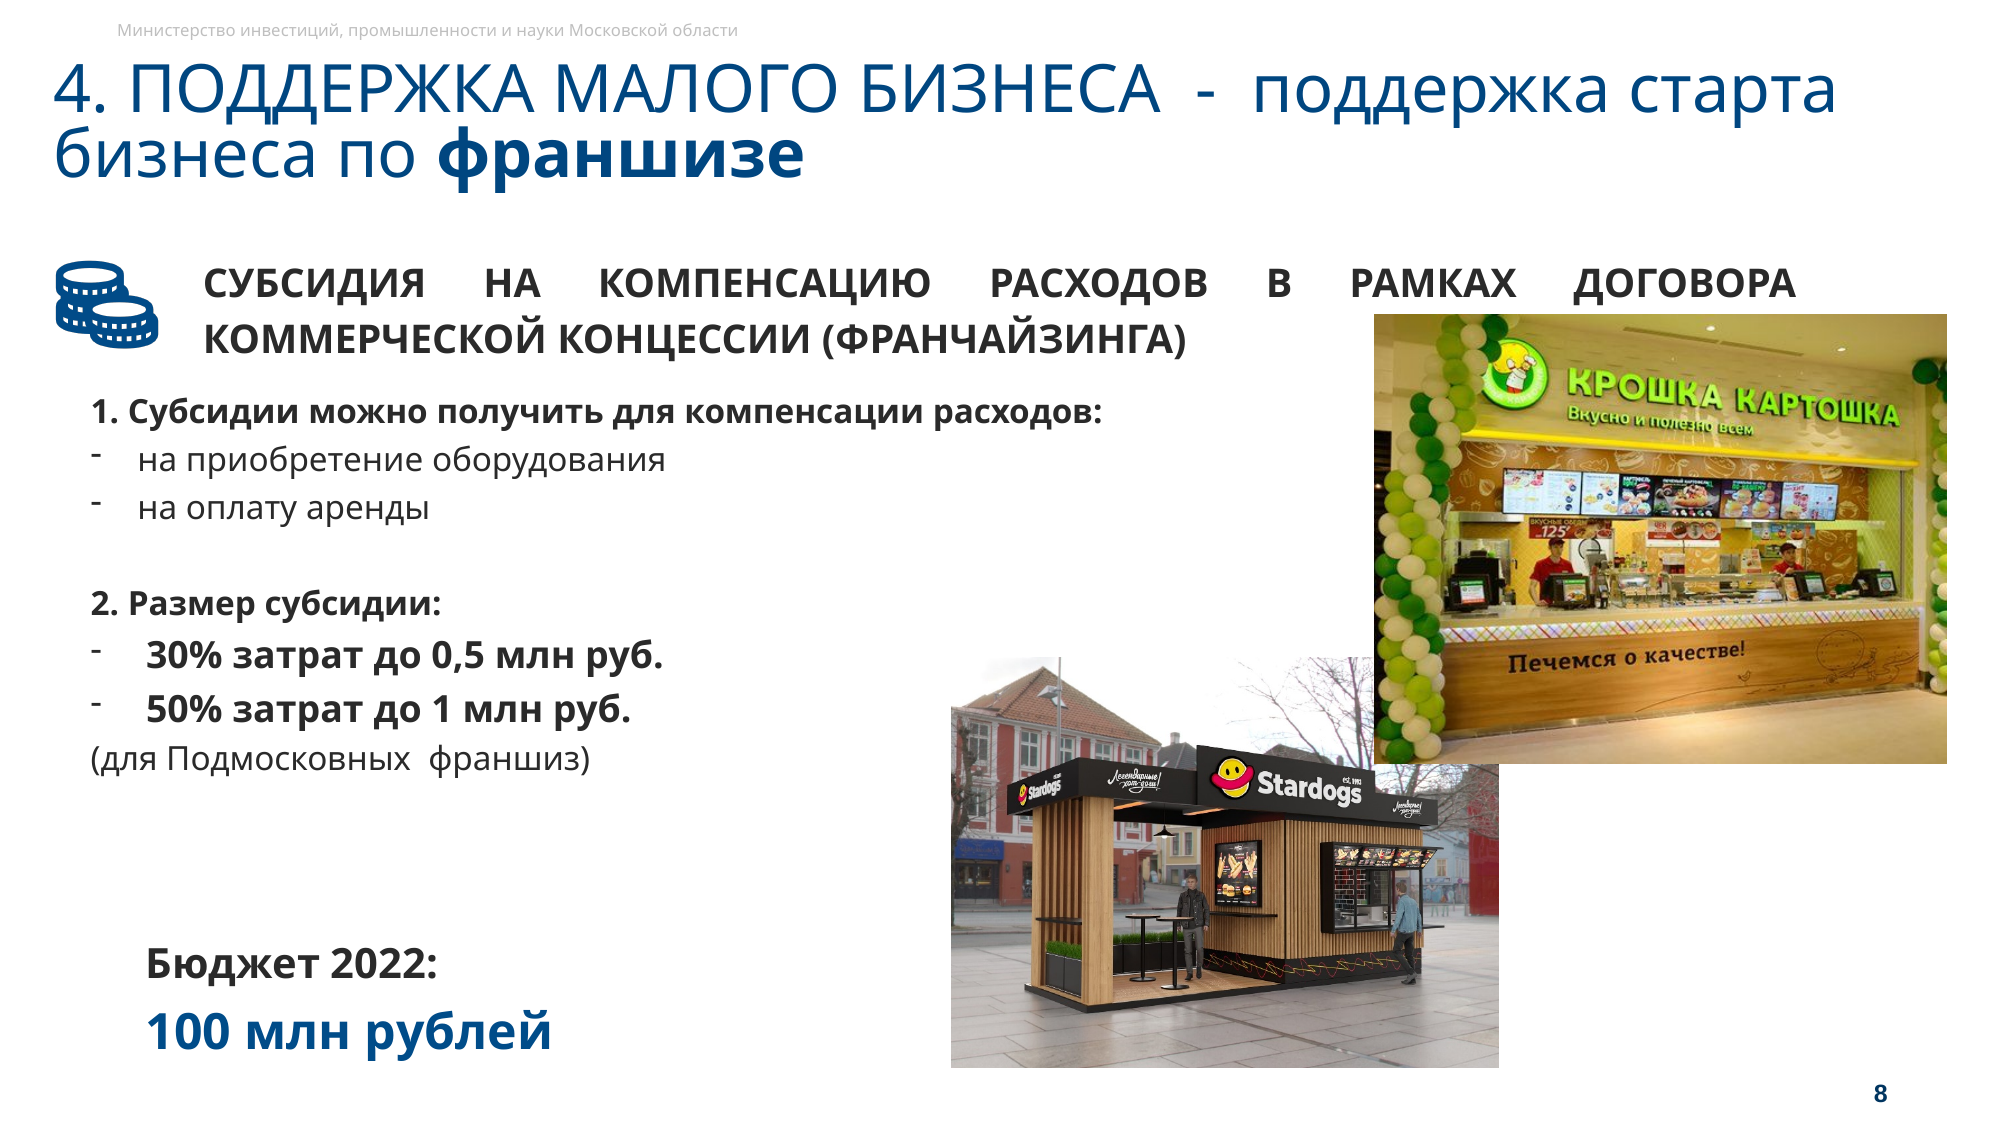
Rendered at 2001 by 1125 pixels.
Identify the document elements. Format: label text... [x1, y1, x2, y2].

text_box 4. ПОДДЕРЖКА МАЛОГО БИЗНЕСА - поддержка старта бизнеса по франшизе [46, 46, 1877, 205]
slide_number 8 [1842, 1068, 1896, 1117]
picture [951, 314, 1947, 1068]
text_box СУБСИДИЯ НА КОМПЕНСАЦИЮ РАСХОДОВ В РАМКАХ ДОГОВОРА КОММЕРЧЕСКОЙ КОНЦЕССИИ (ФРАНЧАЙЗИНГА) [195, 240, 1805, 370]
text_box Бюджет 2022: 100 млн рублей [138, 919, 819, 1067]
picture [45, 246, 163, 364]
text_box 1. Субсидии можно получить для компенсации расходов: на приобретение оборудования на оплату аренды 2. Размер субсидии: 30% затрат до 0,5 млн руб. 50% затрат до 1 млн руб. (для Подмосковных франшиз) [83, 374, 1112, 785]
